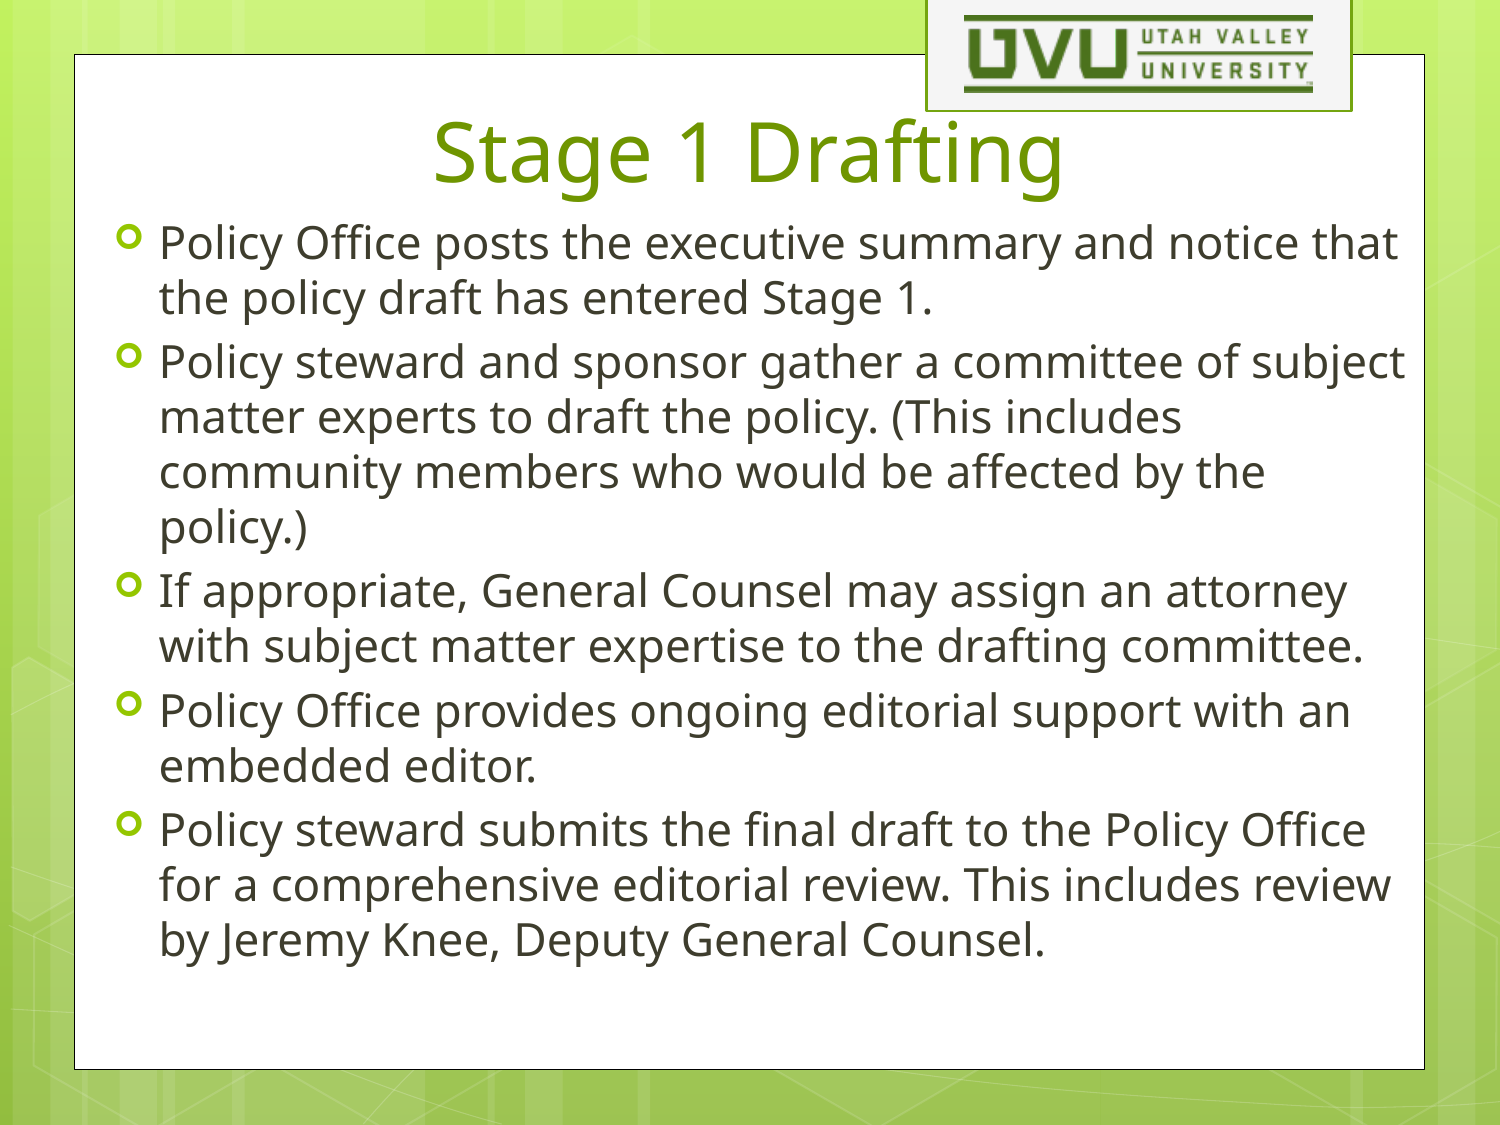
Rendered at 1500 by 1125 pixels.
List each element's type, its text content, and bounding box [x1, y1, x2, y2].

picture [964, 15, 1313, 87]
title Stage 1 Drafting [173, 87, 1327, 206]
list Policy Office posts the executive summary and notice that the policy draft has entered Stage 1. Policy steward and sponsor gather a committee of subject matter experts to draft the policy. (This includes community members who would be affected by the policy.) If appropriate, General Counsel may assign an attorney with subject matter expertise to the drafting committee. Policy Office provides ongoing editorial support with an embedded editor. Policy steward submits the final draft to the Policy Office for a comprehensive editorial review. This includes review by Jeremy Knee, Deputy General Counsel. [87, 206, 1425, 1038]
